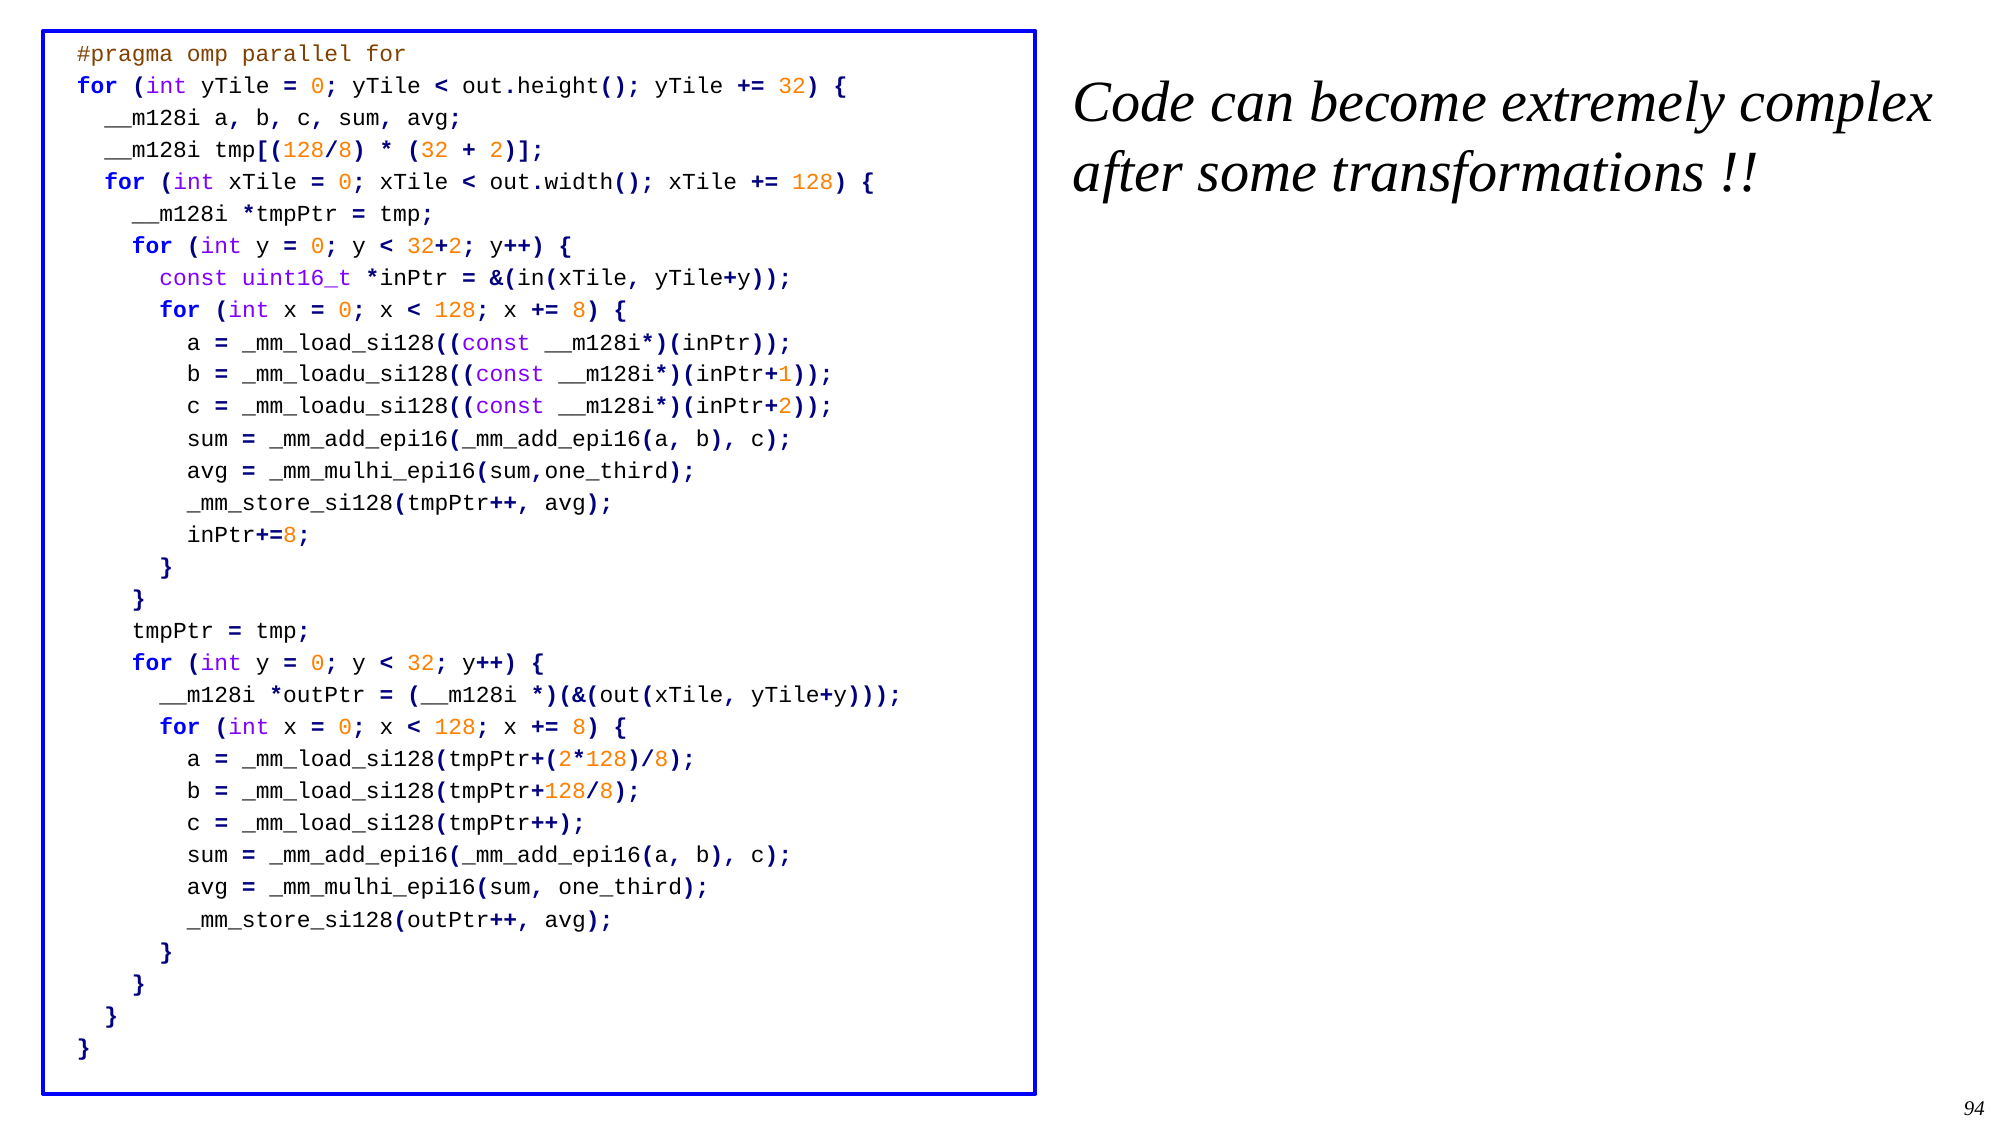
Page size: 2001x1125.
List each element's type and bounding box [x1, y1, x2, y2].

text_box [1058, 55, 1964, 211]
text_box [41, 29, 1037, 1096]
slide_number [1583, 1087, 2000, 1125]
